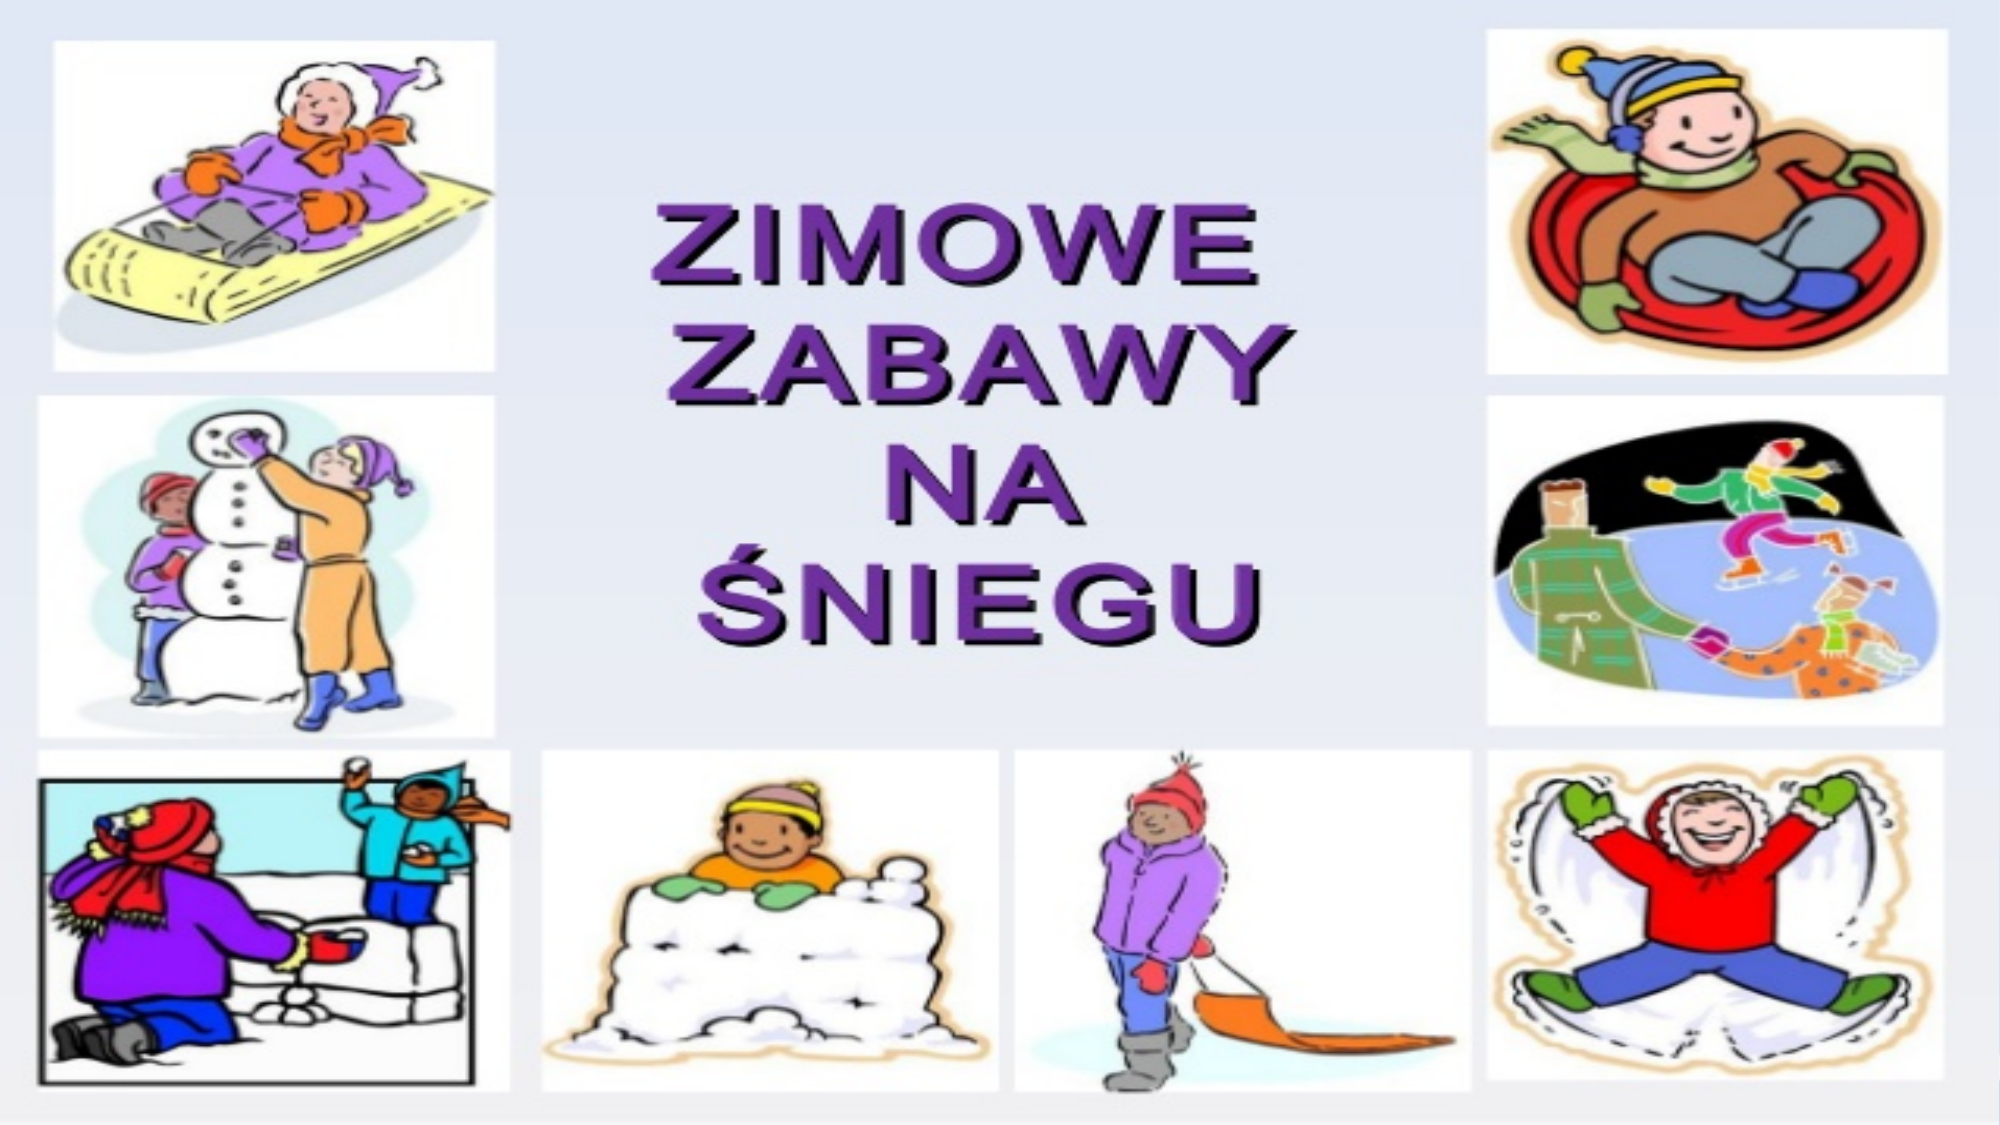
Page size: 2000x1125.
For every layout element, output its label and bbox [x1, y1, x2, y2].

list [0, 0, 2000, 1125]
